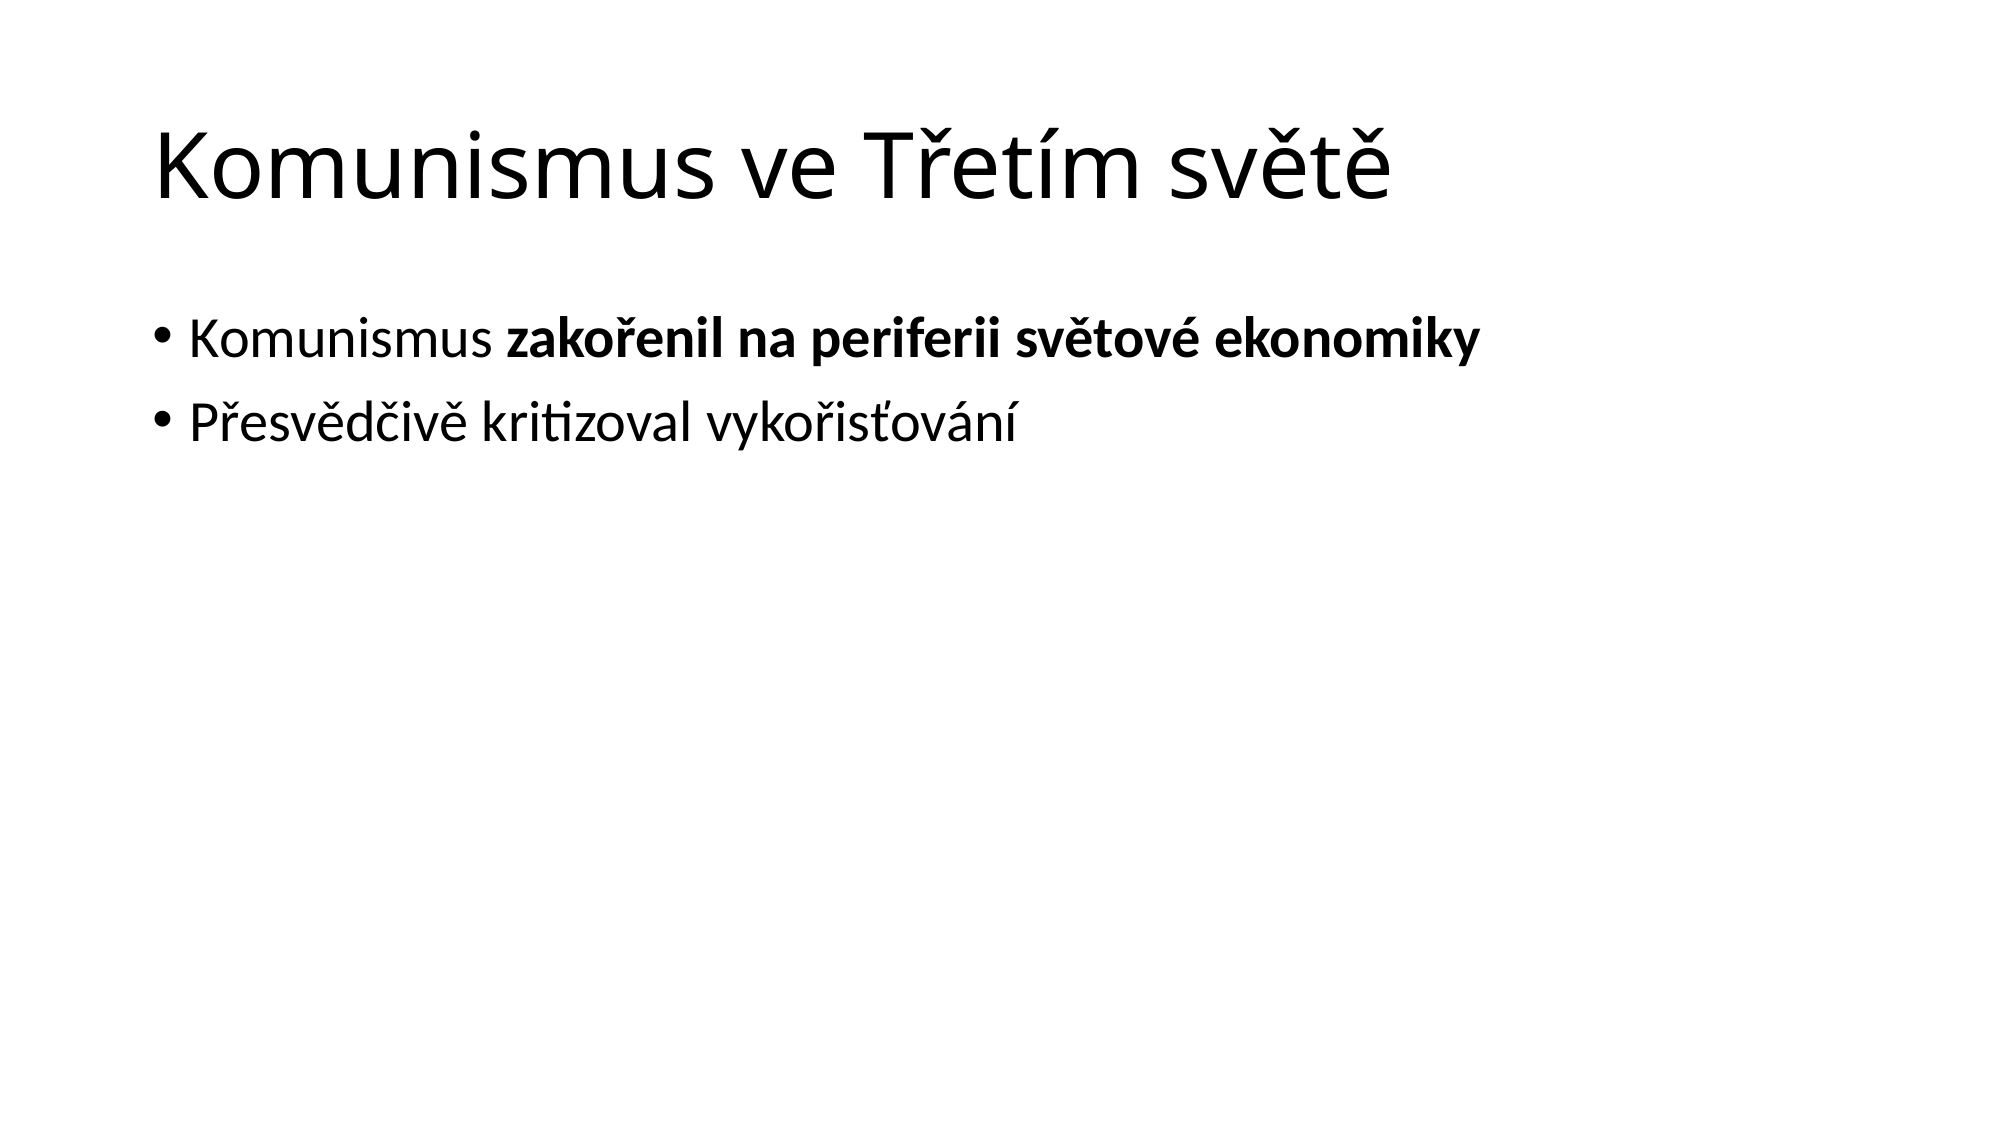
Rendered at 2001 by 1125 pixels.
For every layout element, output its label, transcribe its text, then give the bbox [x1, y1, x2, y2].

list Komunismus zakořenil na periferii světové ekonomiky Přesvědčivě kritizoval vykořisťování [137, 299, 1863, 1014]
title Komunismus ve Třetím světě [137, 59, 1863, 278]
